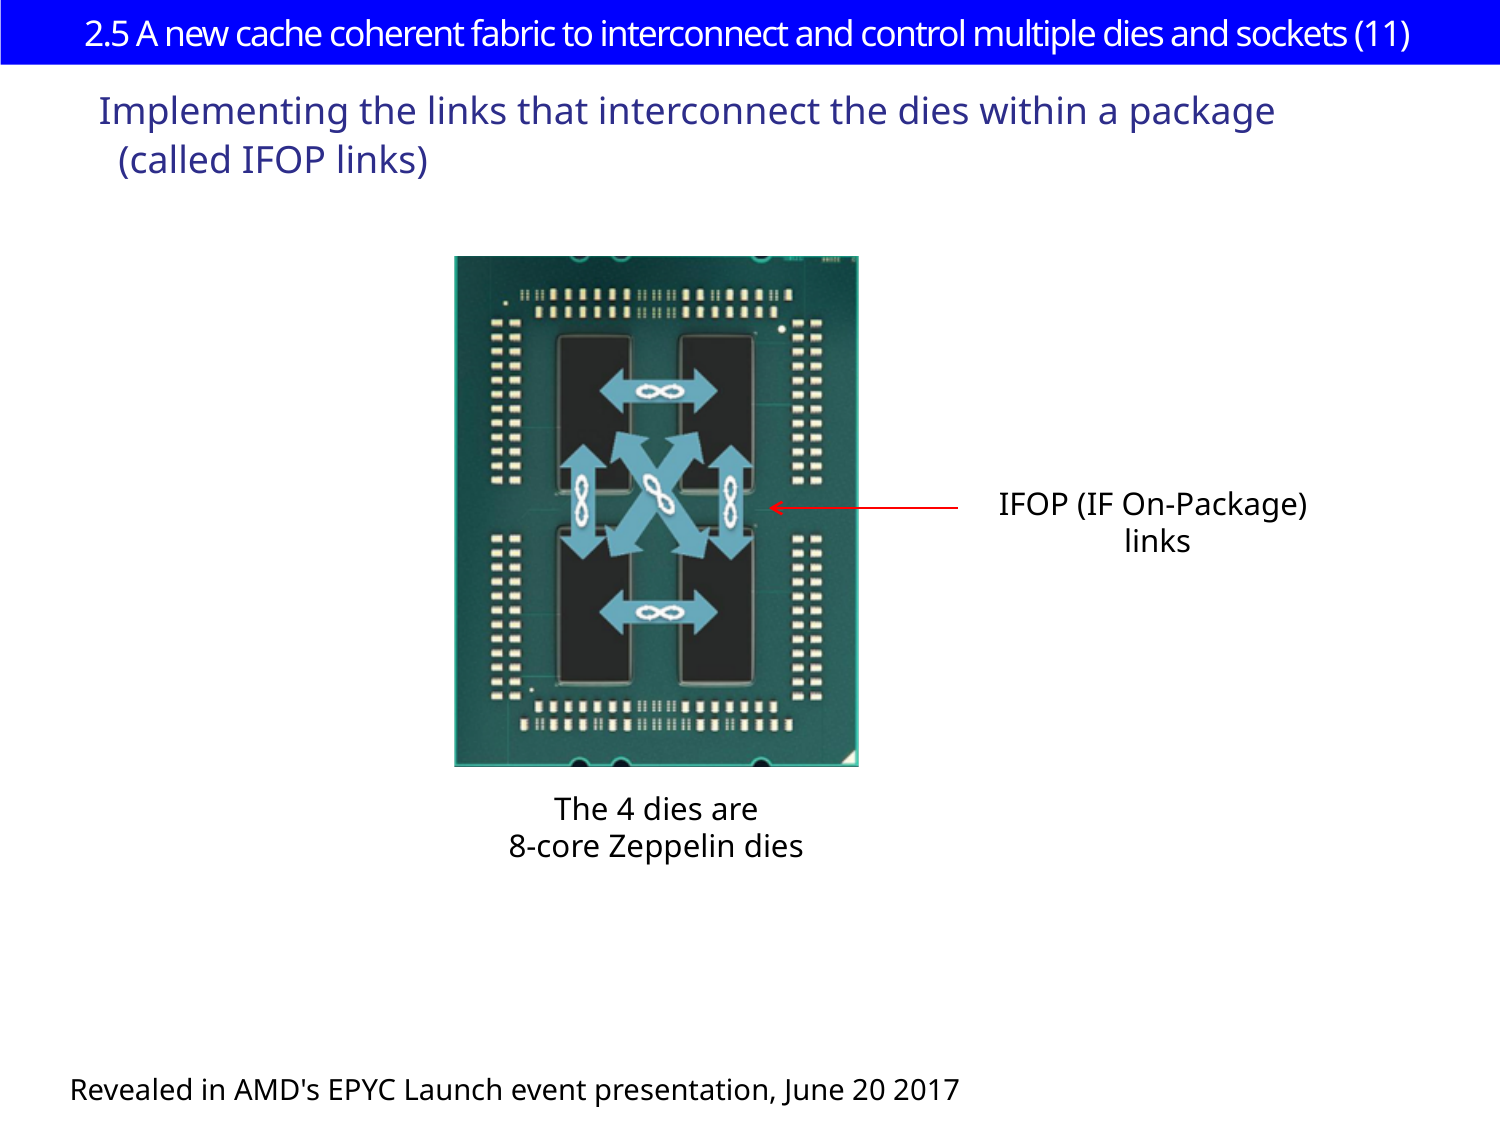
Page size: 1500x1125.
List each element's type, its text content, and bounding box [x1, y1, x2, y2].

text_box Revealed in AMD's EPYC Launch event presentation, June 20 2017 [54, 1063, 976, 1114]
text_box IFOP (IF On-Package) links [877, 476, 1430, 567]
text_box The 4 dies are 8-core Zeppelin dies [493, 781, 828, 872]
text_box Implementing the links that interconnect the dies within a package (called IFOP links) [84, 79, 1293, 189]
picture [454, 256, 859, 767]
title 2.5 A new cache coherent fabric to interconnect and control multiple dies and sockets (11) [0, 0, 1500, 65]
